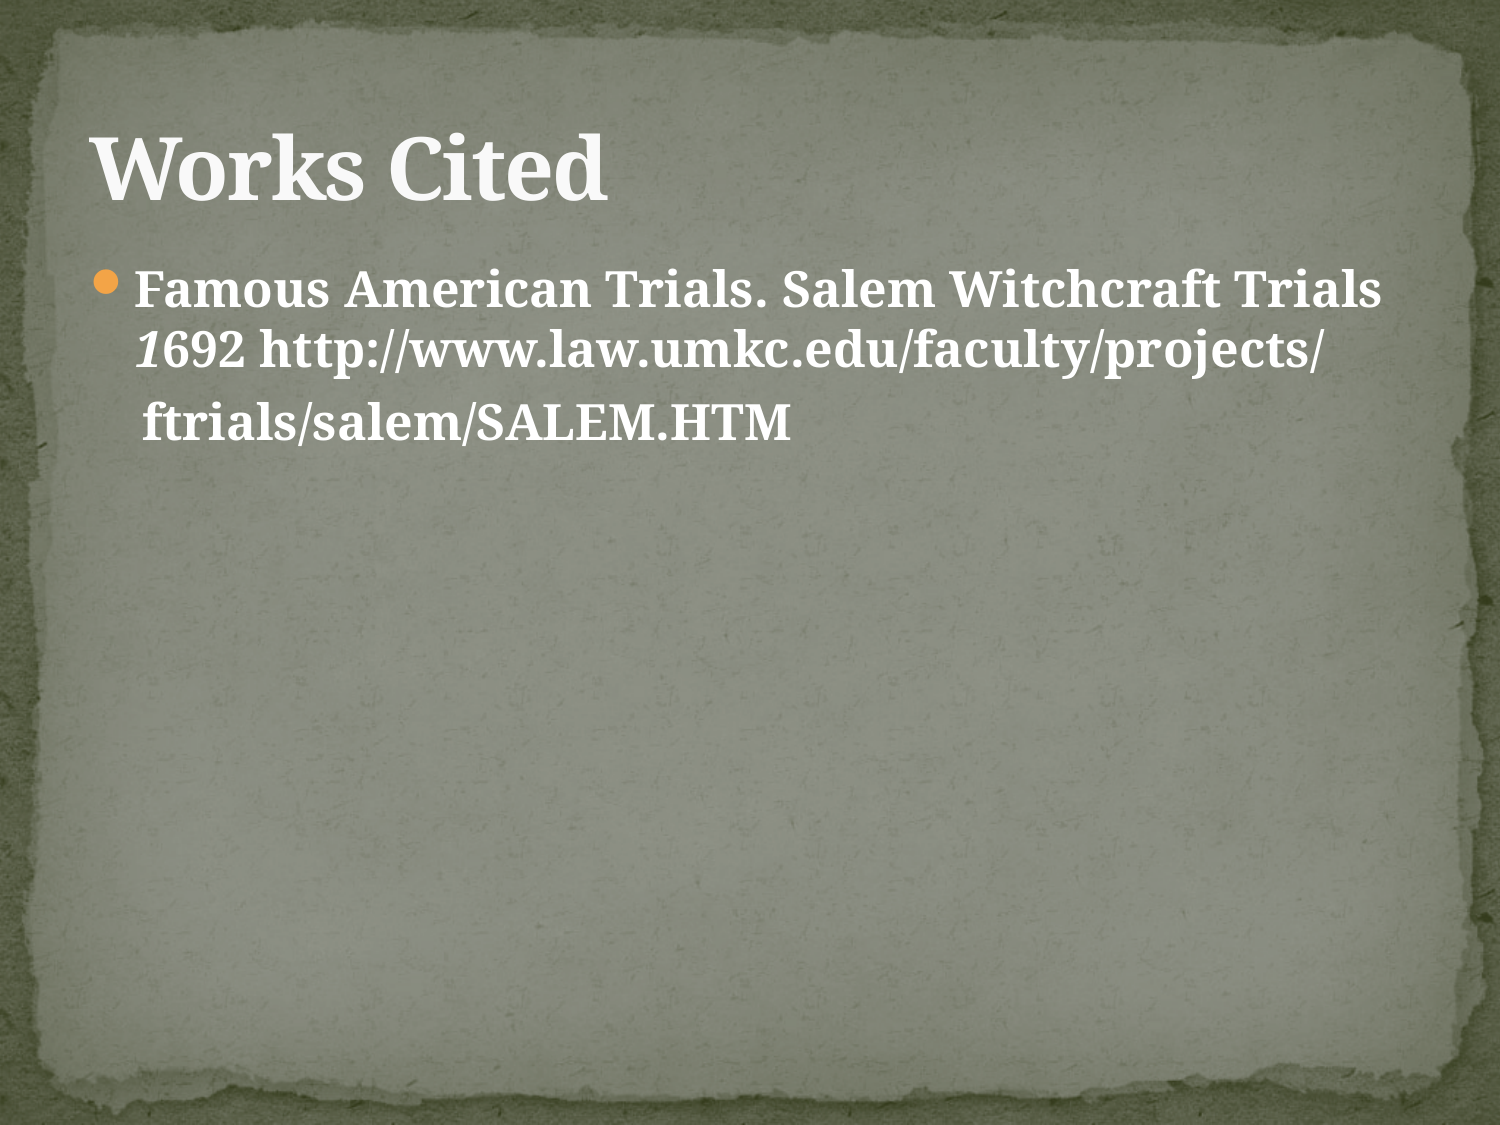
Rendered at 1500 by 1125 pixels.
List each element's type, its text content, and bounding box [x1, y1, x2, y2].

title Works Cited [74, 24, 1425, 225]
list Famous American Trials. Salem Witchcraft Trials 1692 http://www.law.umkc.edu/faculty/projects/ ftrials/salem/SALEM.HTM [74, 249, 1426, 1001]
